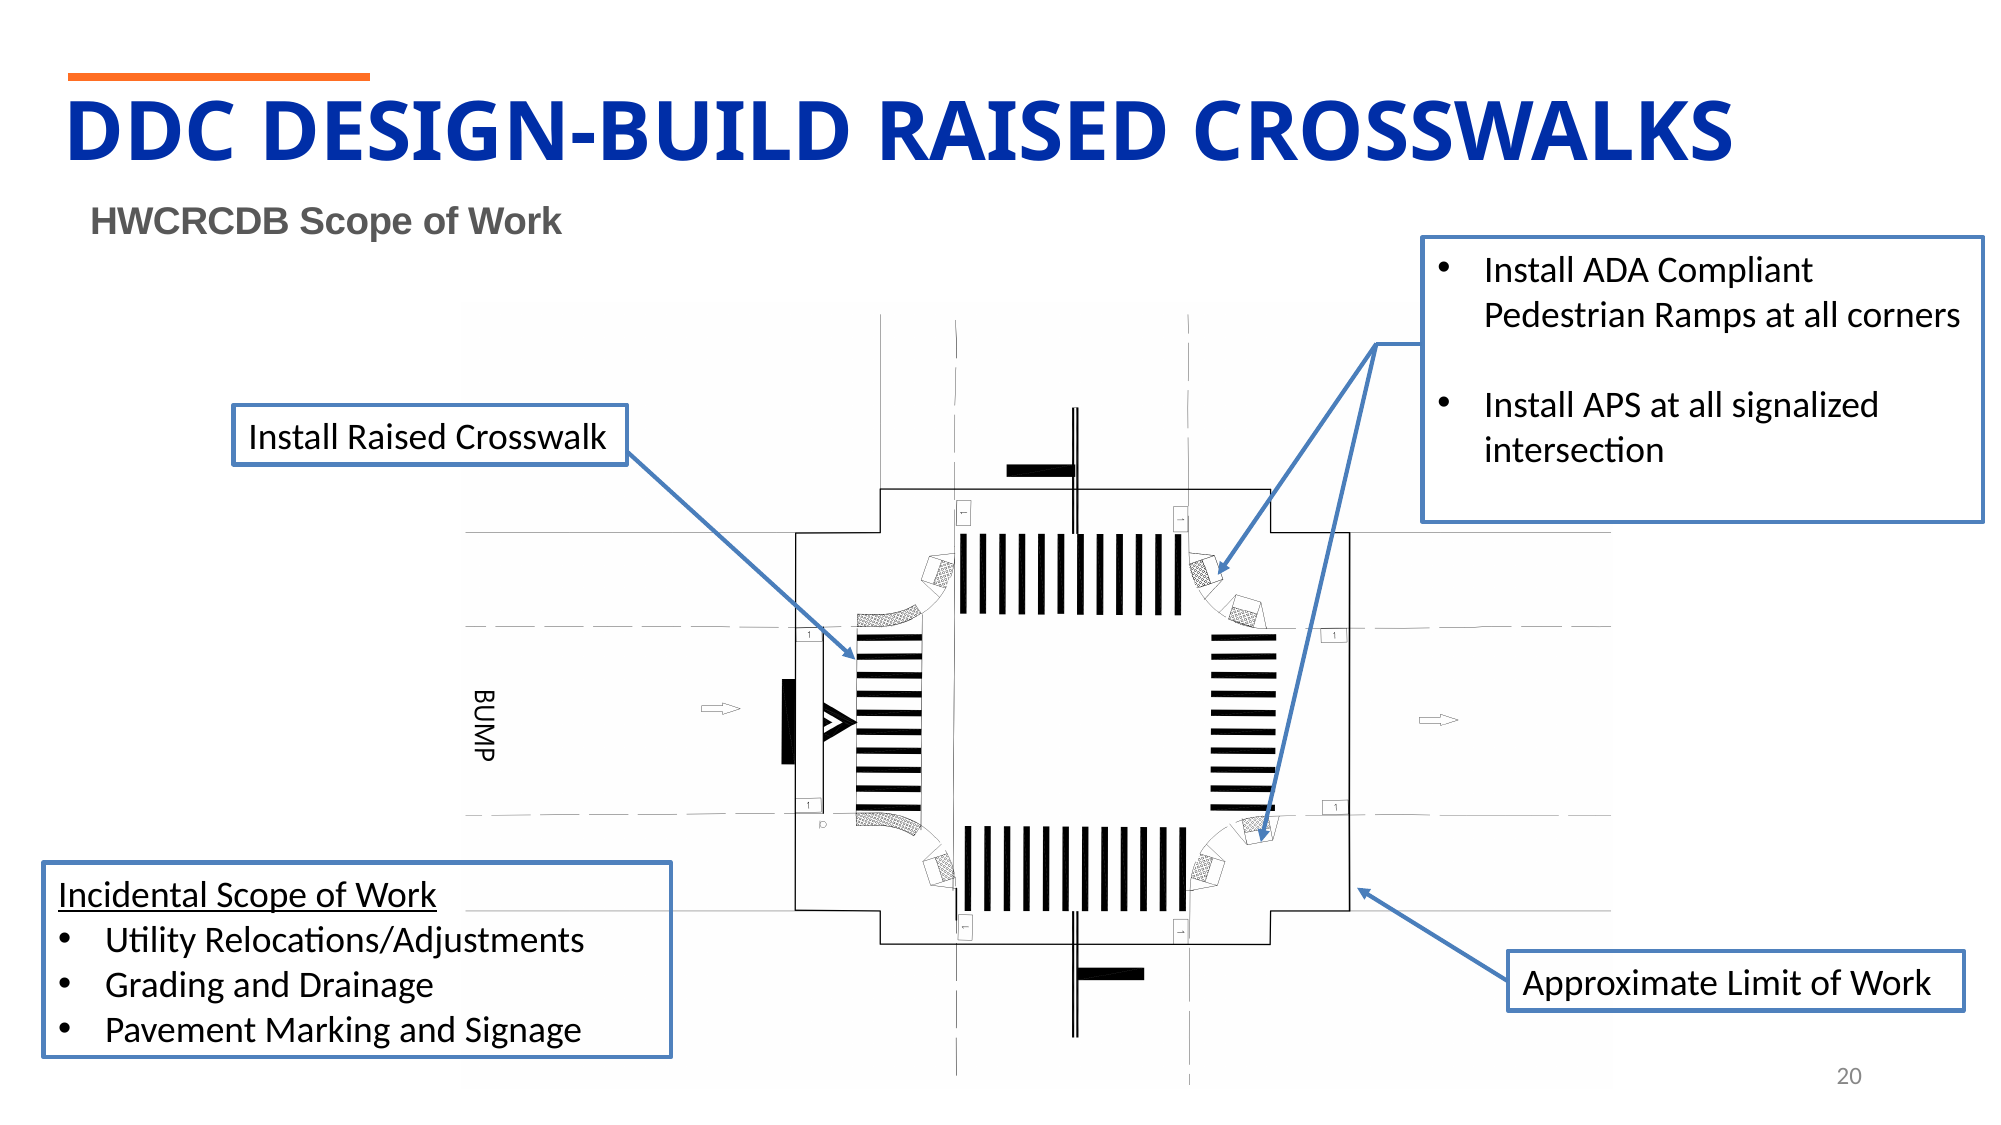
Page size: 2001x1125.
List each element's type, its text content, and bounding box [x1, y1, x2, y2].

text_box DDC DESIGN-BUILD RAISED CROSSWALKS HWCRCDB Scope of Work [61, 78, 1939, 242]
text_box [1260, 343, 1377, 843]
text_box Incidental Scope of Work Utility Relocations/Adjustments Grading and Drainage Pavement Marking and Signage [43, 862, 456, 1058]
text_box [1217, 343, 1259, 576]
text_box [1356, 887, 1509, 982]
text_box Install ADA Compliant Pedestrian Ramps at all corners Install APS at all signalized intersection [1420, 235, 1985, 524]
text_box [626, 450, 856, 660]
text_box 20 [1834, 1057, 1868, 1089]
text_box Install Raised Crosswalk [231, 403, 456, 467]
text_box Approximate Limit of Work [1618, 950, 1964, 1011]
picture [461, 302, 1614, 1089]
